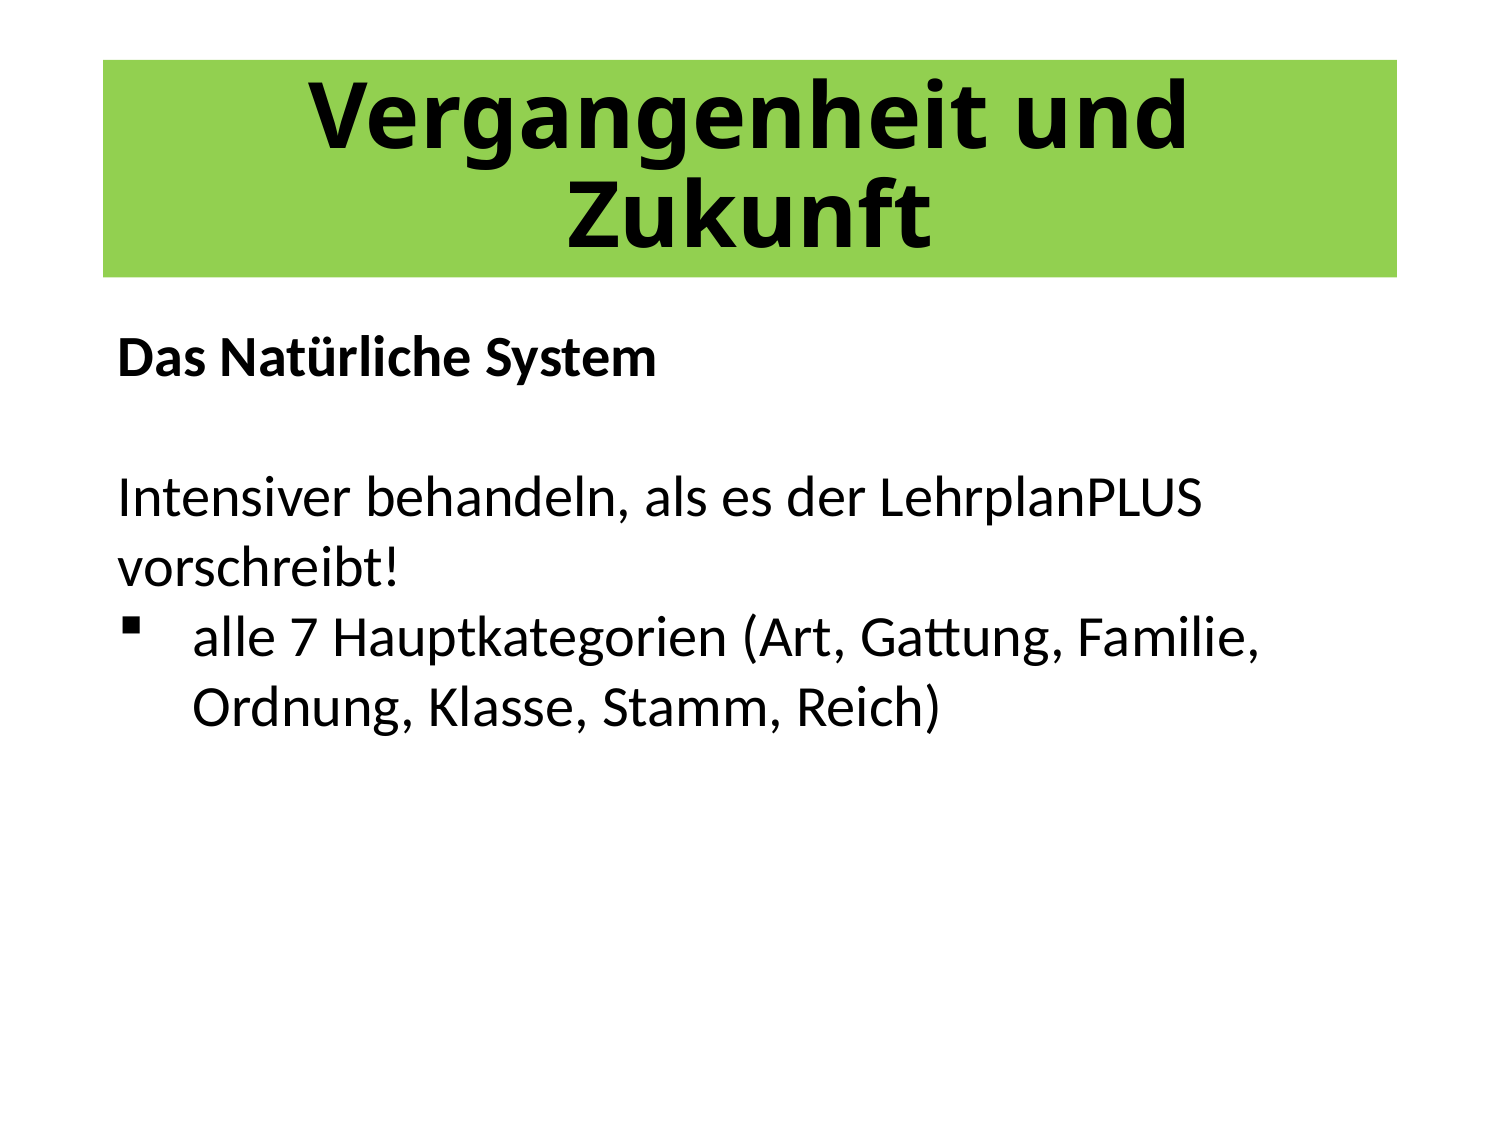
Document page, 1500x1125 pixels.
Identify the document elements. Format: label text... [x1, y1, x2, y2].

text_box Das Natürliche System Intensiver behandeln, als es der LehrplanPLUS vorschreibt! alle 7 Hauptkategorien (Art, Gattung, Familie, Ordnung, Klasse, Stamm, Reich) [103, 310, 1397, 746]
title Vergangenheit und Zukunft [103, 59, 1397, 278]
